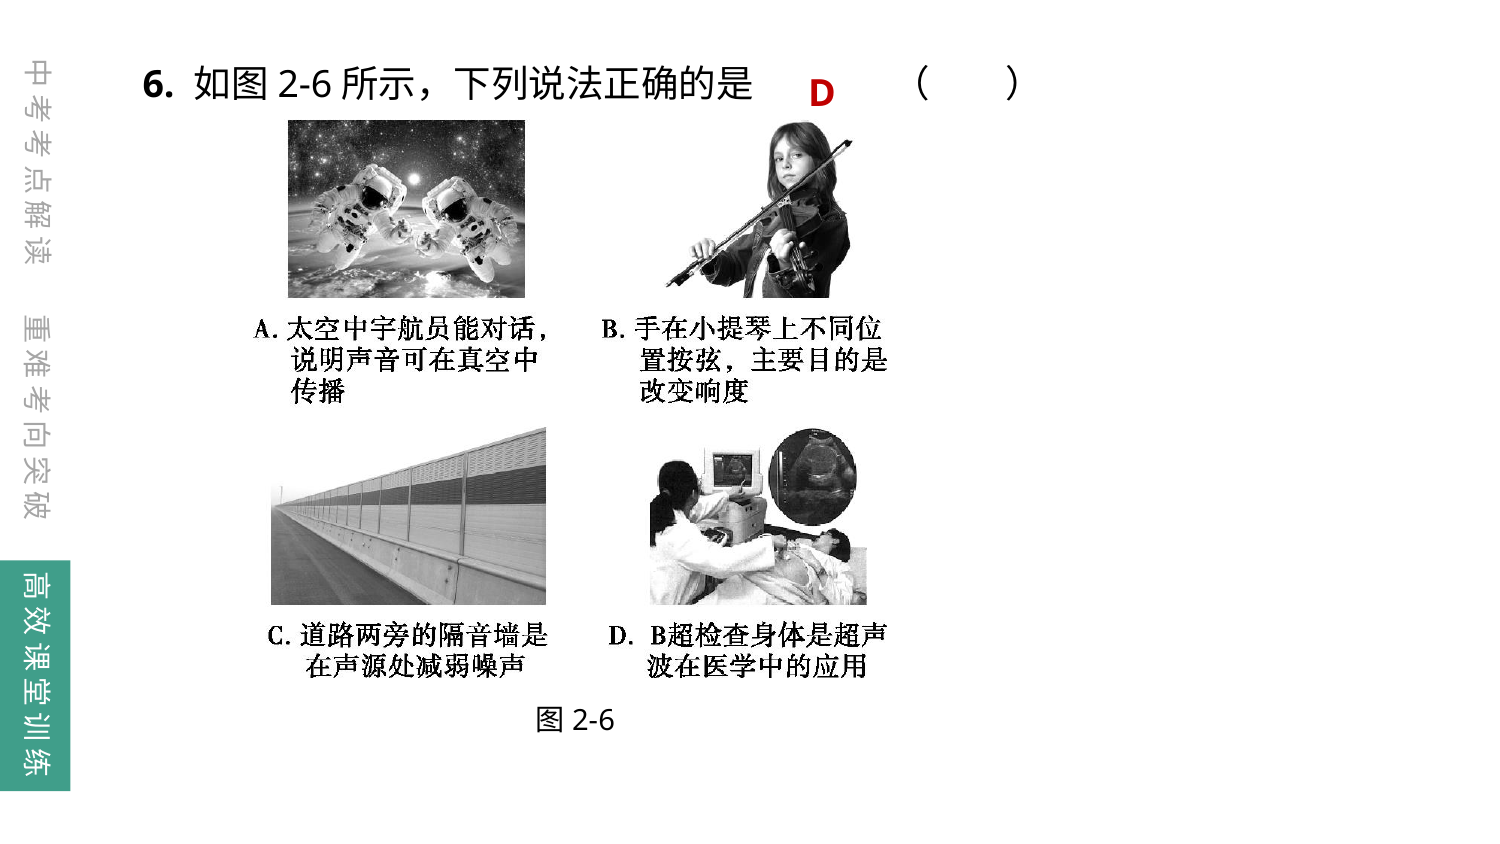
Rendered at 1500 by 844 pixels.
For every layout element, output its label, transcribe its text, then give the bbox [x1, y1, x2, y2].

text_box [0, 559, 71, 792]
text_box 高效课堂训练 [15, 559, 63, 790]
picture [253, 119, 887, 678]
text_box 6. 如图2-6所示，下列说法正确的是 （ ） [136, 53, 802, 111]
text_box 6. 如图2-6所示，下列说法正确的是 （ ） [911, 53, 1413, 111]
text_box 重难考向突破 [15, 302, 63, 534]
text_box 图2-6 [521, 693, 630, 744]
text_box 中考考点解读 [15, 47, 63, 278]
text_box D [802, 40, 911, 120]
